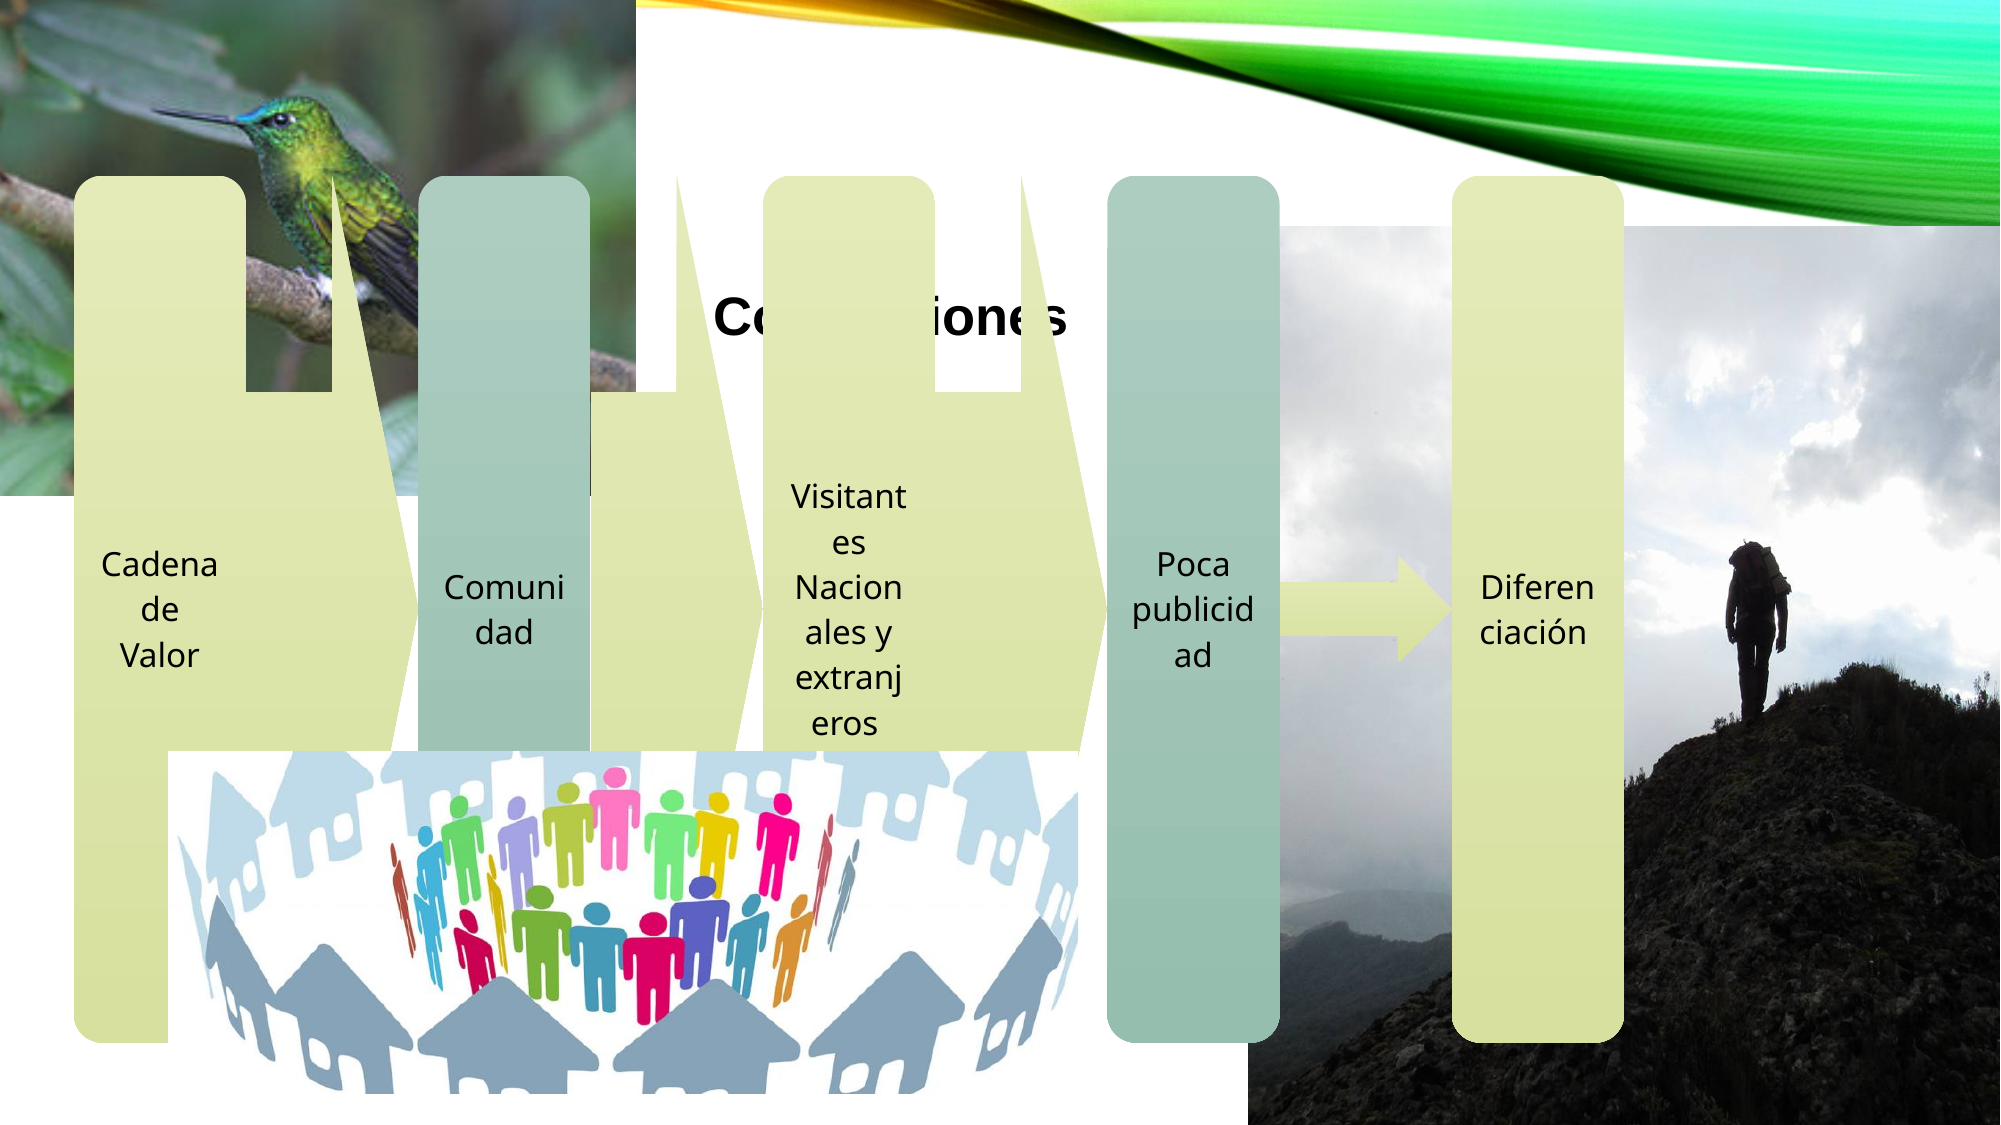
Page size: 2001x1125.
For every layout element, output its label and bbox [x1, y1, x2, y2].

picture [167, 751, 1079, 1095]
text_box [73, 175, 1625, 1043]
picture [0, 0, 2000, 1125]
